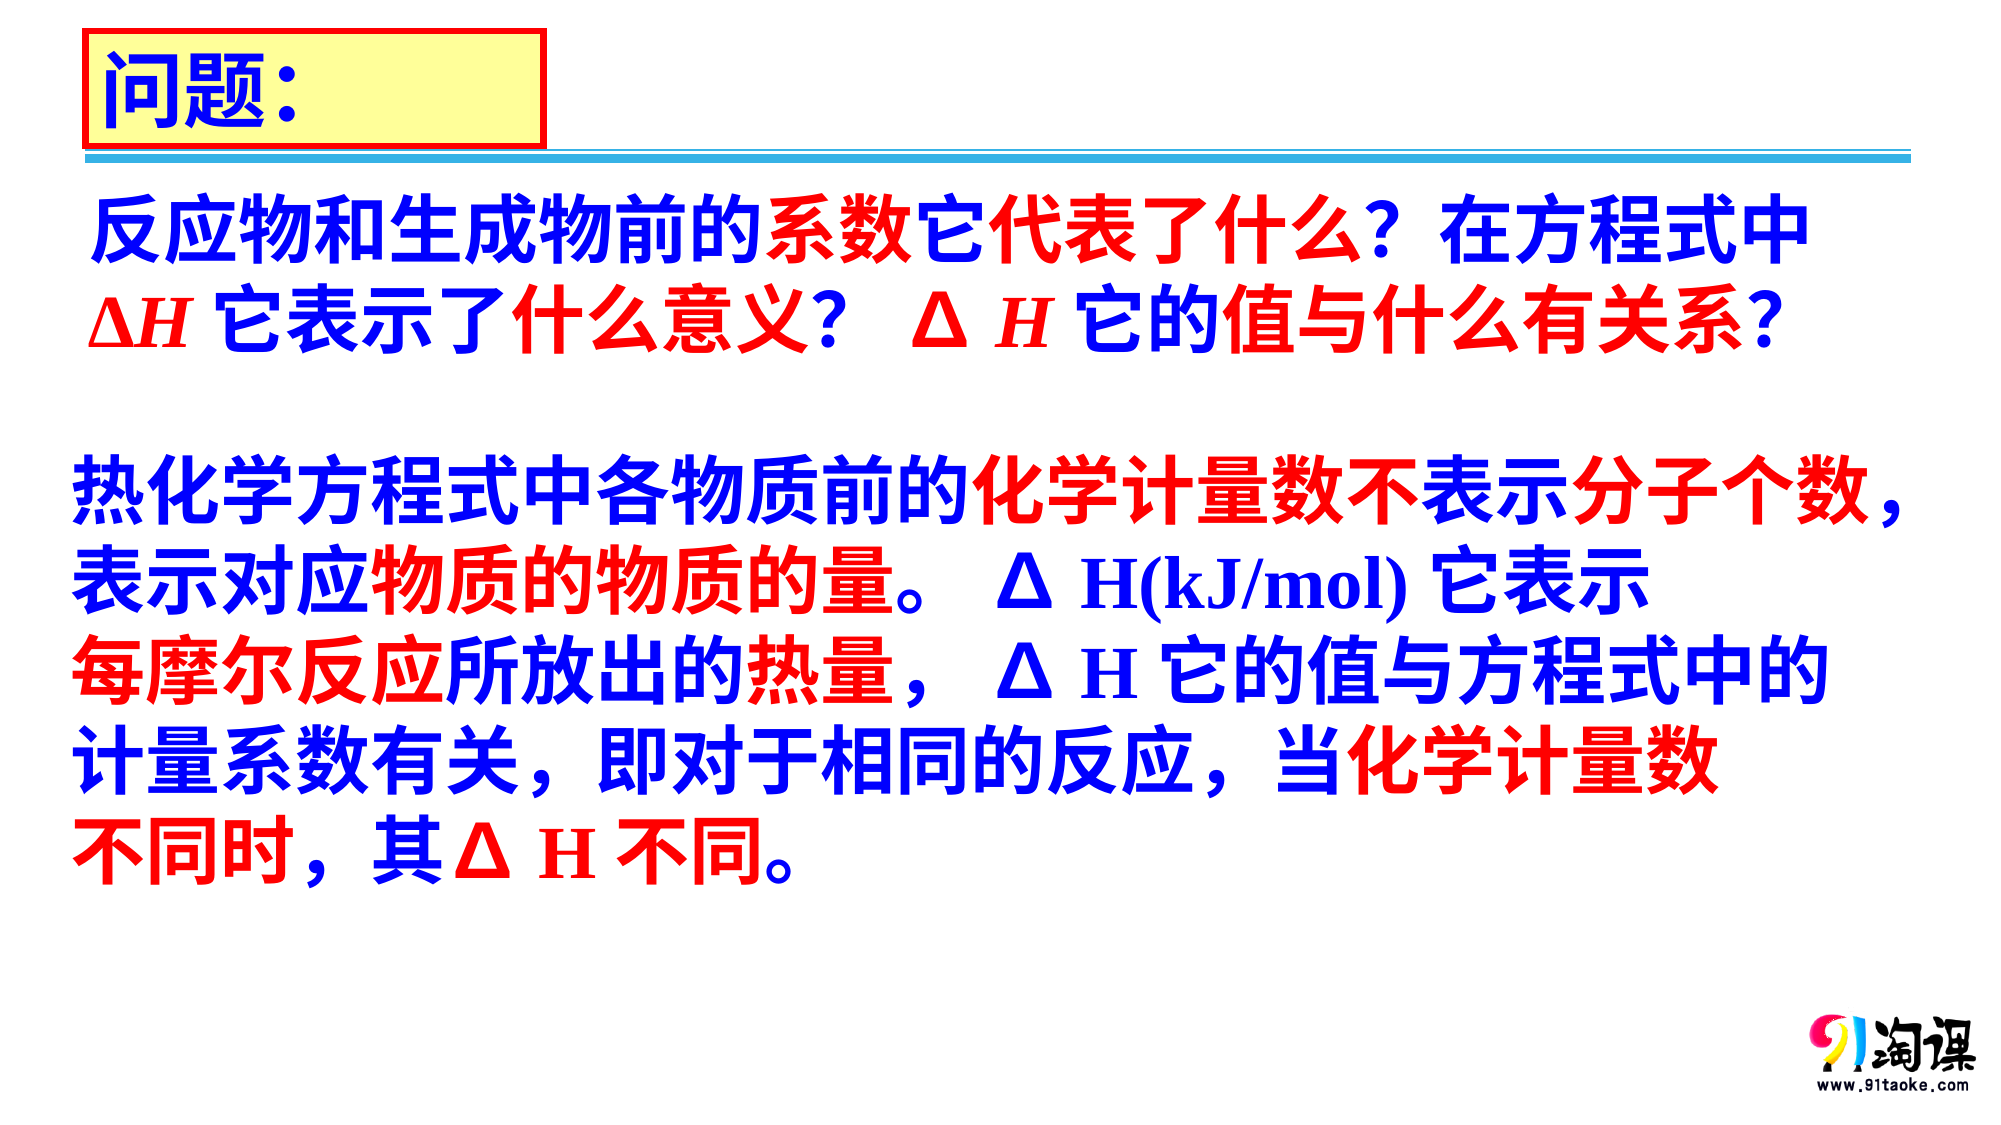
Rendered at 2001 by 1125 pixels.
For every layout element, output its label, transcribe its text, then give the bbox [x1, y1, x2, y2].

text_box 热化学方程式中各物质前的化学计量数不表示分子个数， 表示对应物质的物质的量。 ∆H(kJ/mol)它表示 每摩尔反应所放出的热量， ∆H它的值与方程式中的 计量系数有关，即对于相同的反应，当化学计量数 不同时，其∆H不同。 [55, 435, 1961, 901]
text_box 反应物和生成物前的系数它代表了什么？在方程式中 ∆H它表示了什么意义？ ∆H它的值与什么有关系？ [73, 174, 1837, 370]
text_box 问题： [85, 31, 544, 146]
